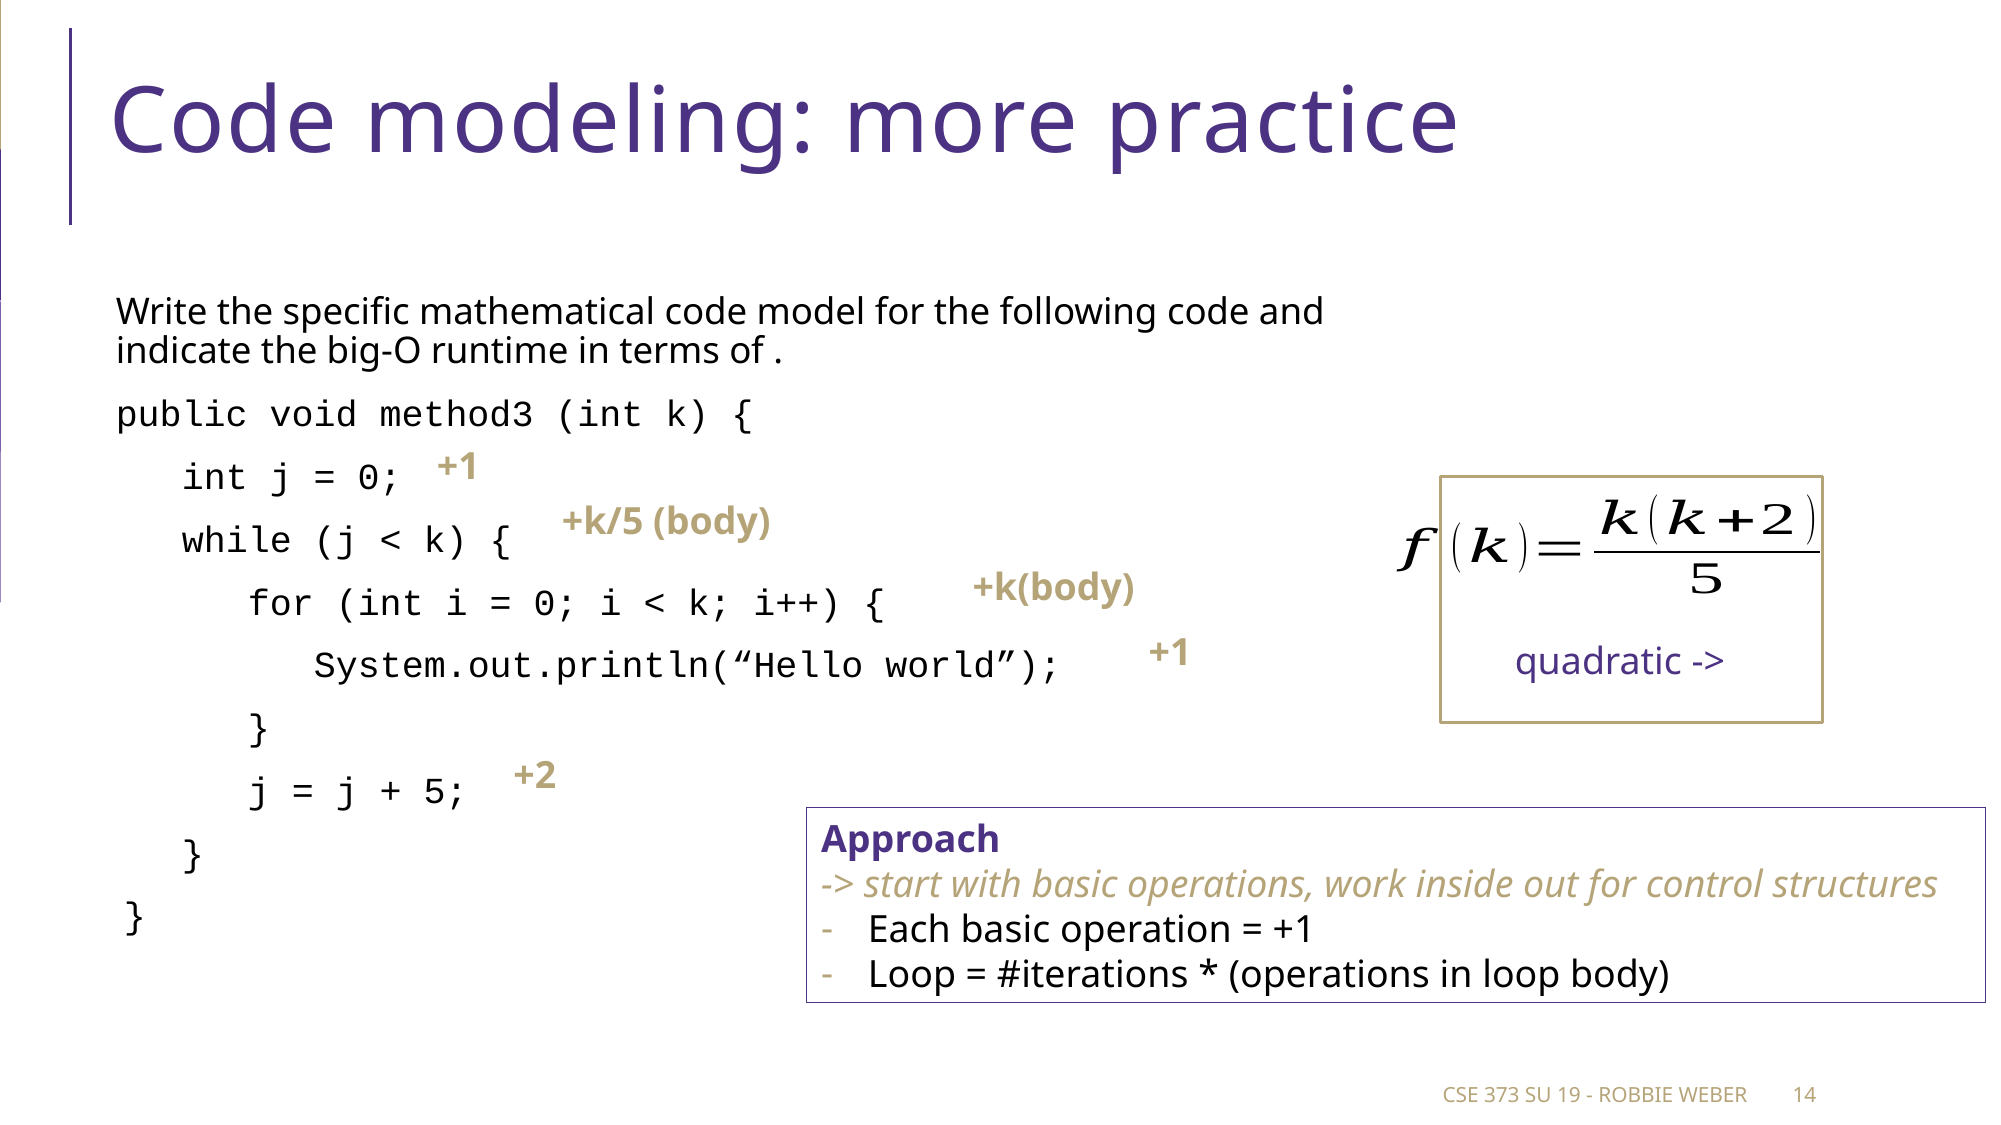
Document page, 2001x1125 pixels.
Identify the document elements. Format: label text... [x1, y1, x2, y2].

text_box +k(body) [957, 556, 1150, 616]
text_box +2 [498, 743, 572, 804]
slide_number 14 [1777, 1073, 1938, 1119]
footer CSE 373 Su 19 - Robbie Weber [794, 1073, 1763, 1119]
text_box +k/5 (body) [547, 489, 786, 550]
text_box Approach -> start with basic operations, work inside out for control structures Each basic operation = +1 Loop = #iterations * (operations in loop body) [806, 807, 1986, 1003]
text_box [1439, 475, 1824, 724]
text_box +1 [1133, 620, 1207, 681]
title Code modeling: more practice [94, 43, 1930, 210]
text_box +1 [422, 435, 495, 495]
